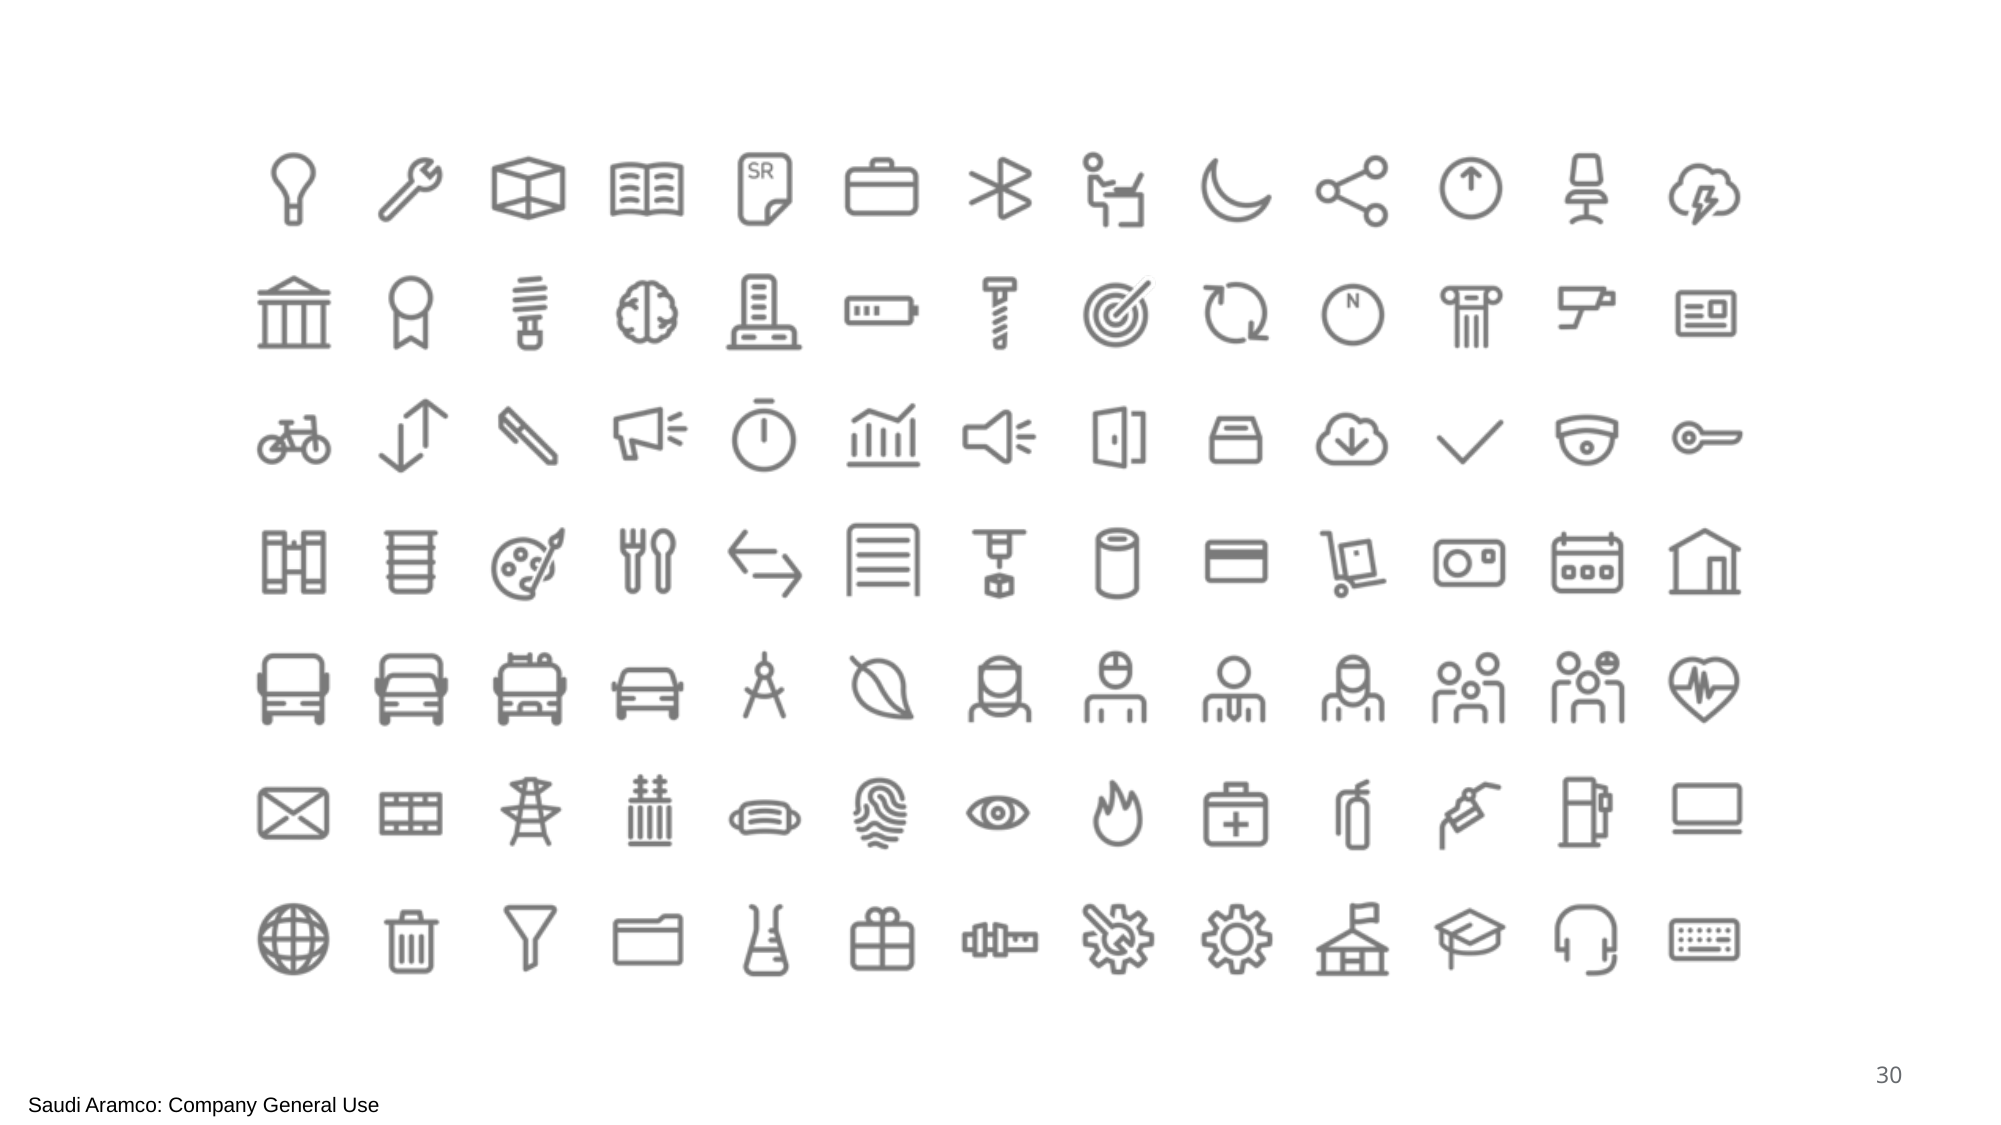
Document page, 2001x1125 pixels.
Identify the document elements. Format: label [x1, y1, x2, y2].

picture [234, 880, 706, 1003]
picture [233, 127, 1765, 750]
picture [825, 627, 1763, 748]
picture [1649, 756, 1766, 872]
picture [591, 751, 1648, 1000]
picture [1528, 379, 1647, 498]
picture [474, 754, 588, 869]
picture [235, 754, 471, 874]
picture [1646, 882, 1763, 999]
picture [1297, 503, 1765, 626]
picture [1649, 380, 1766, 496]
